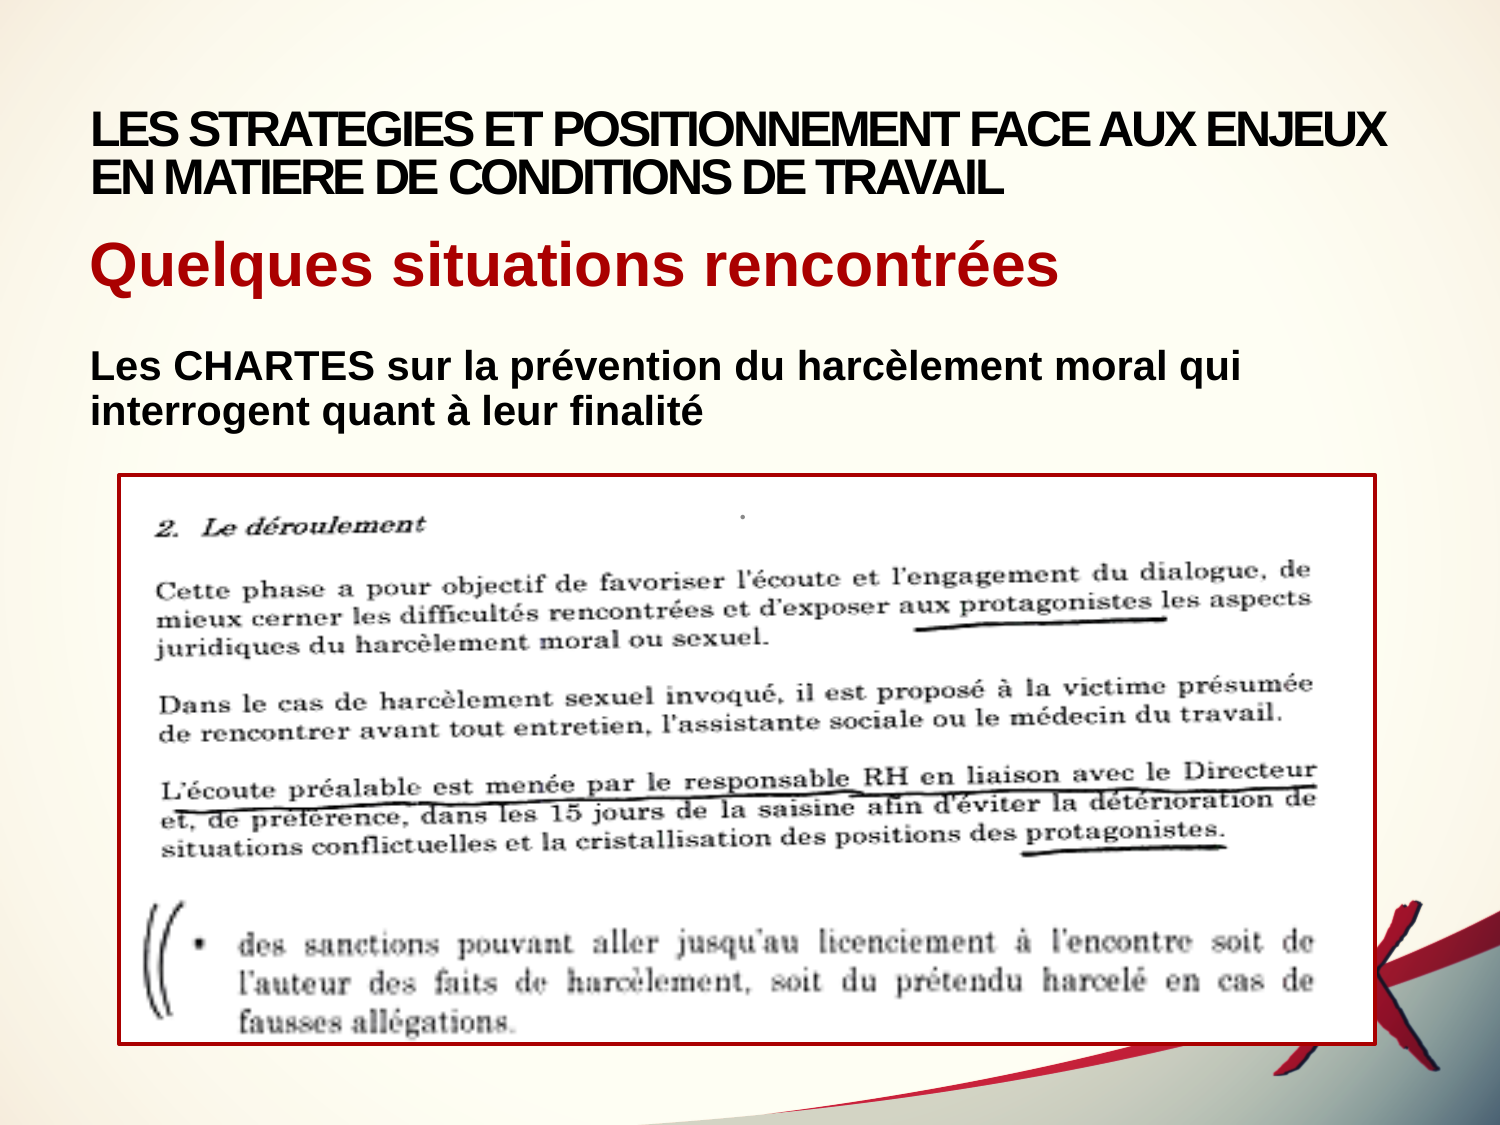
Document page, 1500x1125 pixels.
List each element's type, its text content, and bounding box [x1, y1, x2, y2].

picture [0, 0, 1500, 1125]
title LES STRATEGIES ET POSITIONNEMENT FACE AUX ENJEUX EN MATIERE DE CONDITIONS DE TRAVAIL [75, 62, 1438, 250]
text_box Quelques situations rencontrées [74, 224, 1425, 313]
text_box Les CHARTES sur la prévention du harcèlement moral qui interrogent quant à leur finalité [74, 337, 1425, 413]
